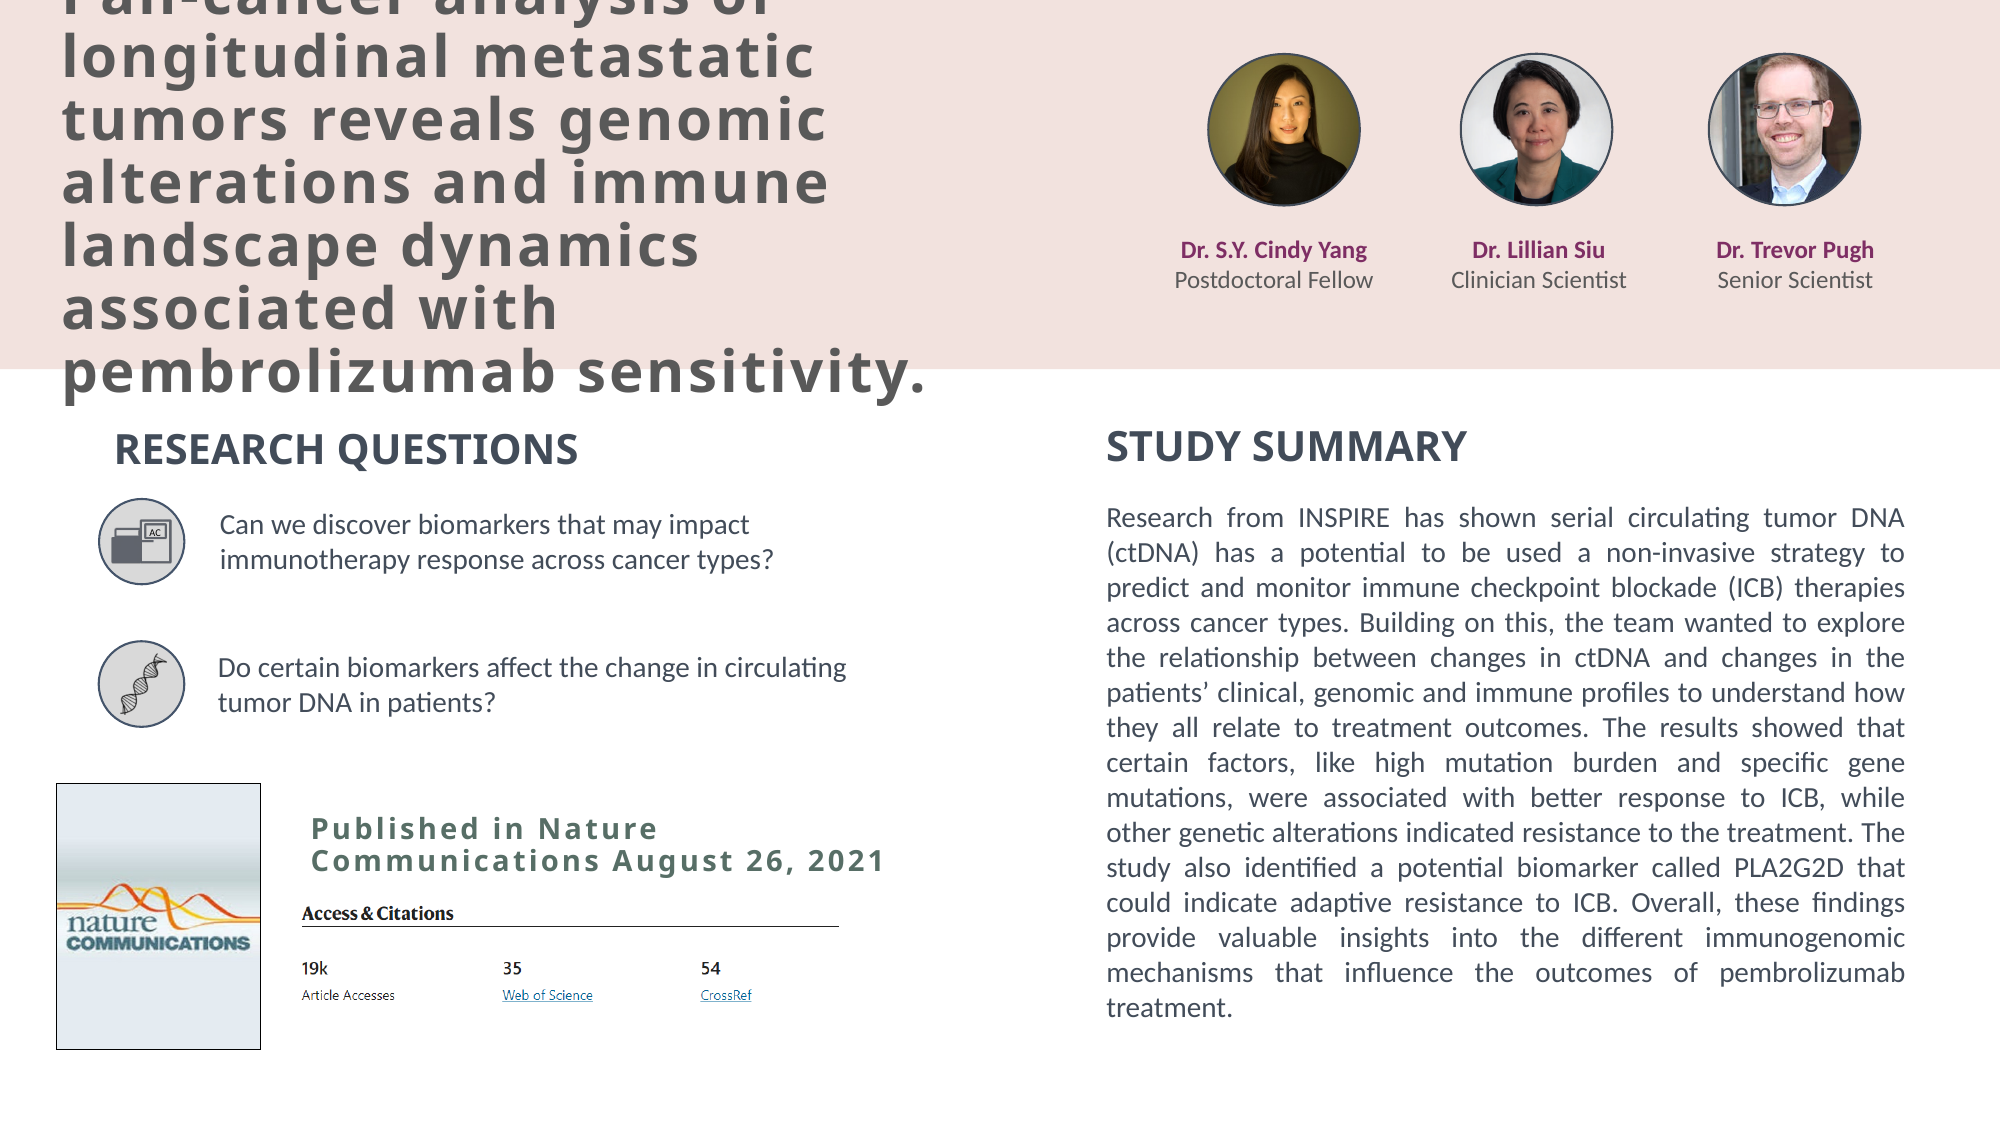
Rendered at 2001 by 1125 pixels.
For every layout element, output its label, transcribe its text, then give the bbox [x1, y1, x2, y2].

text_box Dr. S.Y. Cindy Yang Postdoctoral Fellow [1133, 226, 1386, 301]
picture [295, 894, 839, 1031]
text_box [1707, 52, 1862, 207]
text_box Dr. Lillian Siu Clinician Scientist [1386, 226, 1654, 301]
title Pan-cancer analysis of longitudinal metastatic tumors reveals genomic alterations and immune landscape dynamics associated with pembrolizumab sensitivity. [46, 75, 1069, 294]
text_box STUDY SUMMARY [1091, 412, 1608, 478]
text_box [99, 498, 185, 585]
text_box Research from INSPIRE has shown serial circulating tumor DNA (ctDNA) has a potential to be used a non-invasive strategy to predict and monitor immune checkpoint blockade (ICB) therapies across cancer types. Building on this, the team wanted to explore the relationship between changes in ctDNA and changes in the patients’ clinical, genomic and immune profiles to understand how they all relate to treatment outcomes. The results showed that certain factors, like high mutation burden and specific gene mutations, were associated with better response to ICB, while other genetic alterations indicated resistance to the treatment. The study also identified a potential biomarker called PLA2G2D that could indicate adaptive resistance to ICB. Overall, these findings provide valuable insights into the different immunogenomic mechanisms that influence the outcomes of pembrolizumab treatment. [1091, 491, 1921, 1031]
picture [56, 783, 261, 1050]
text_box [1459, 52, 1614, 207]
text_box [0, 0, 2000, 370]
text_box RESEARCH QUESTIONS [98, 415, 607, 481]
text_box Dr. Trevor Pugh Senior Scientist [1654, 226, 1937, 301]
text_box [98, 641, 185, 727]
text_box [1207, 52, 1361, 207]
text_box Published in Nature Communications August 26, 2021 [295, 816, 936, 877]
text_box Can we discover biomarkers that may impact immunotherapy response across cancer types? [204, 498, 942, 583]
text_box Do certain biomarkers affect the change in circulating tumor DNA in patients? [203, 641, 942, 726]
